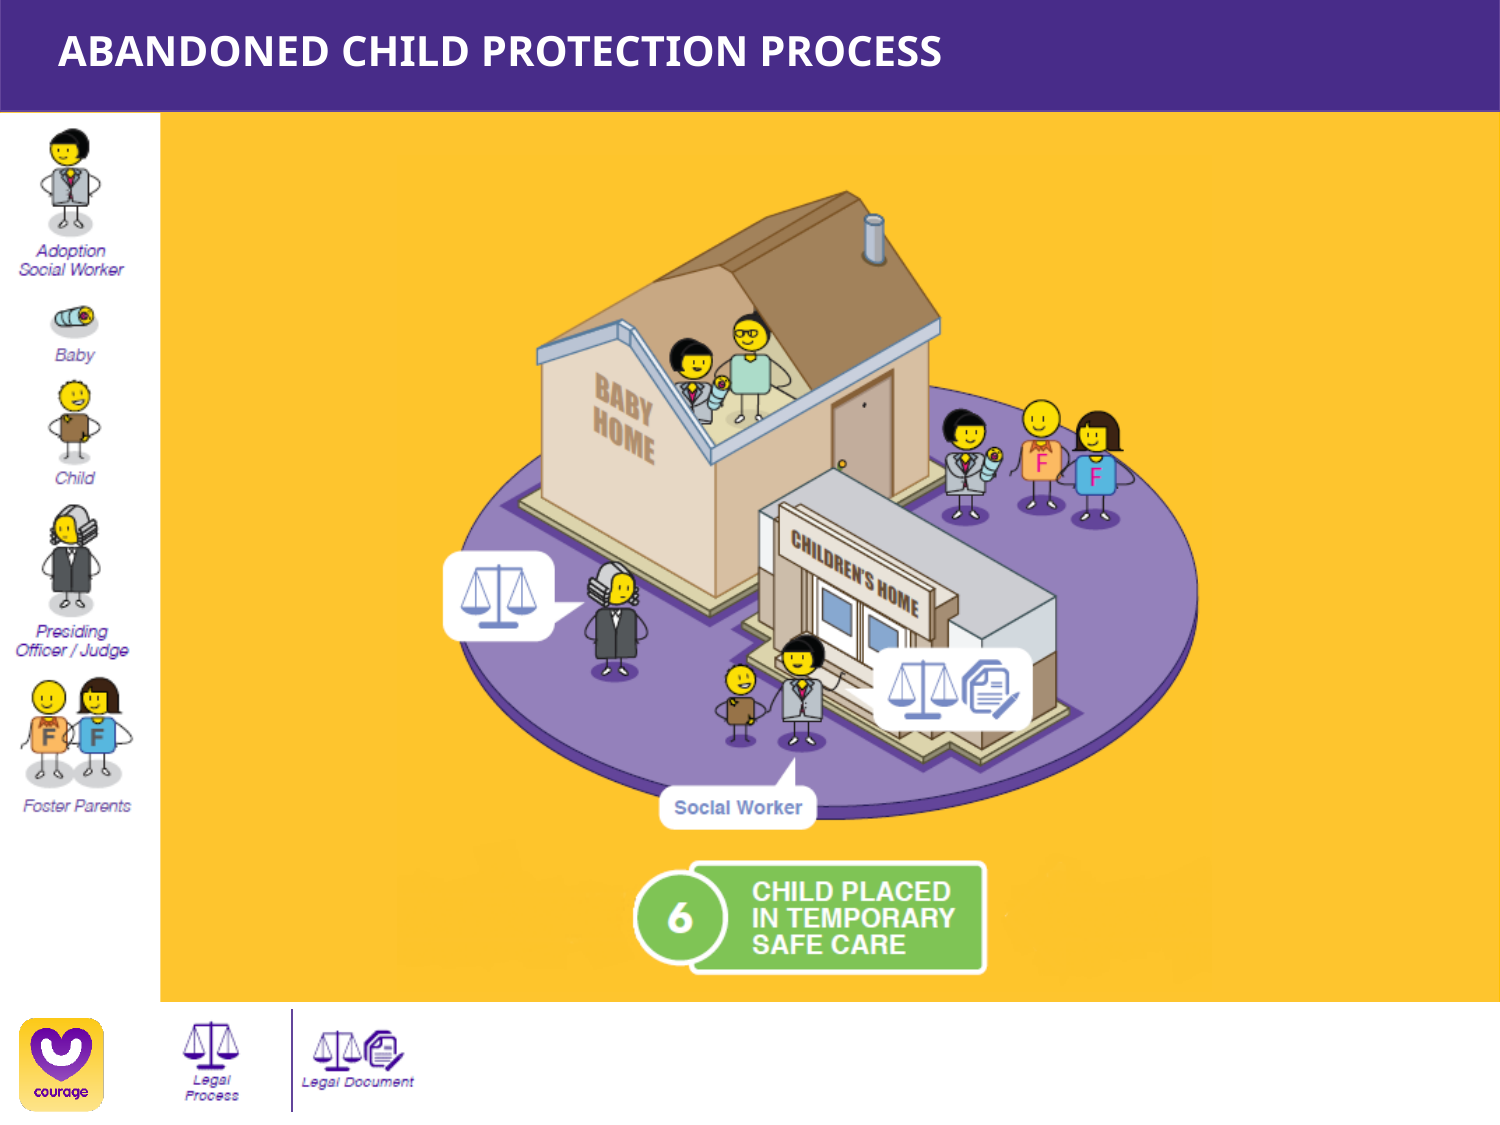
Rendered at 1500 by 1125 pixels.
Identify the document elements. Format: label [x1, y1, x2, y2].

text_box [0, 0, 1500, 1125]
